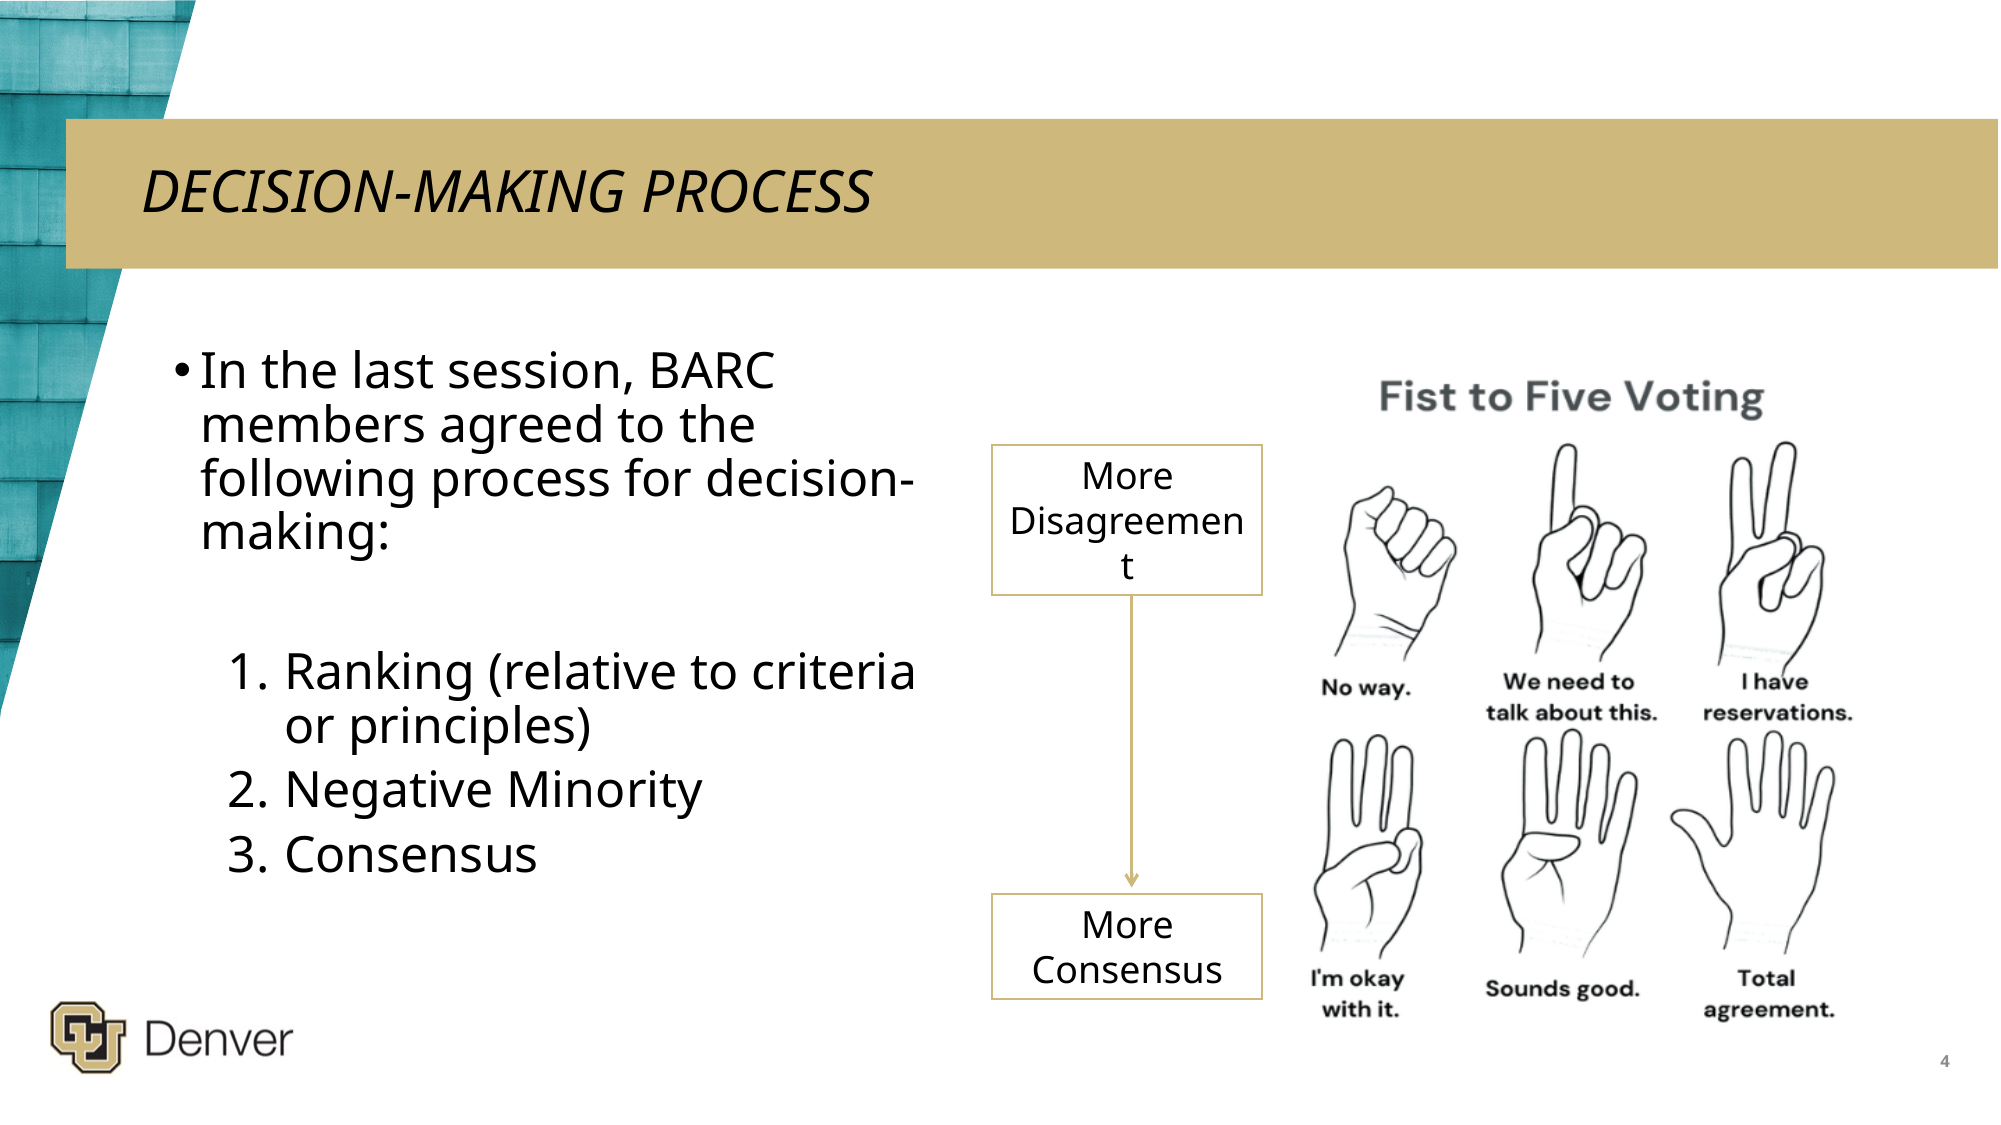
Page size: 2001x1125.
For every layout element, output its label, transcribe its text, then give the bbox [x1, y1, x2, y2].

picture [50, 1001, 296, 1077]
text_box More Consensus [991, 893, 1261, 1000]
picture [0, 0, 196, 718]
picture [1261, 359, 1887, 1057]
text_box More Disagreement [991, 444, 1261, 596]
slide_number 4 [1822, 999, 1950, 1075]
list In the last session, BARC members agreed to the following process for decision-making: Ranking (relative to criteria or principles) Negative Minority Consensus [137, 337, 950, 1057]
title DECISION-MAKING PROCESS [66, 118, 1998, 269]
